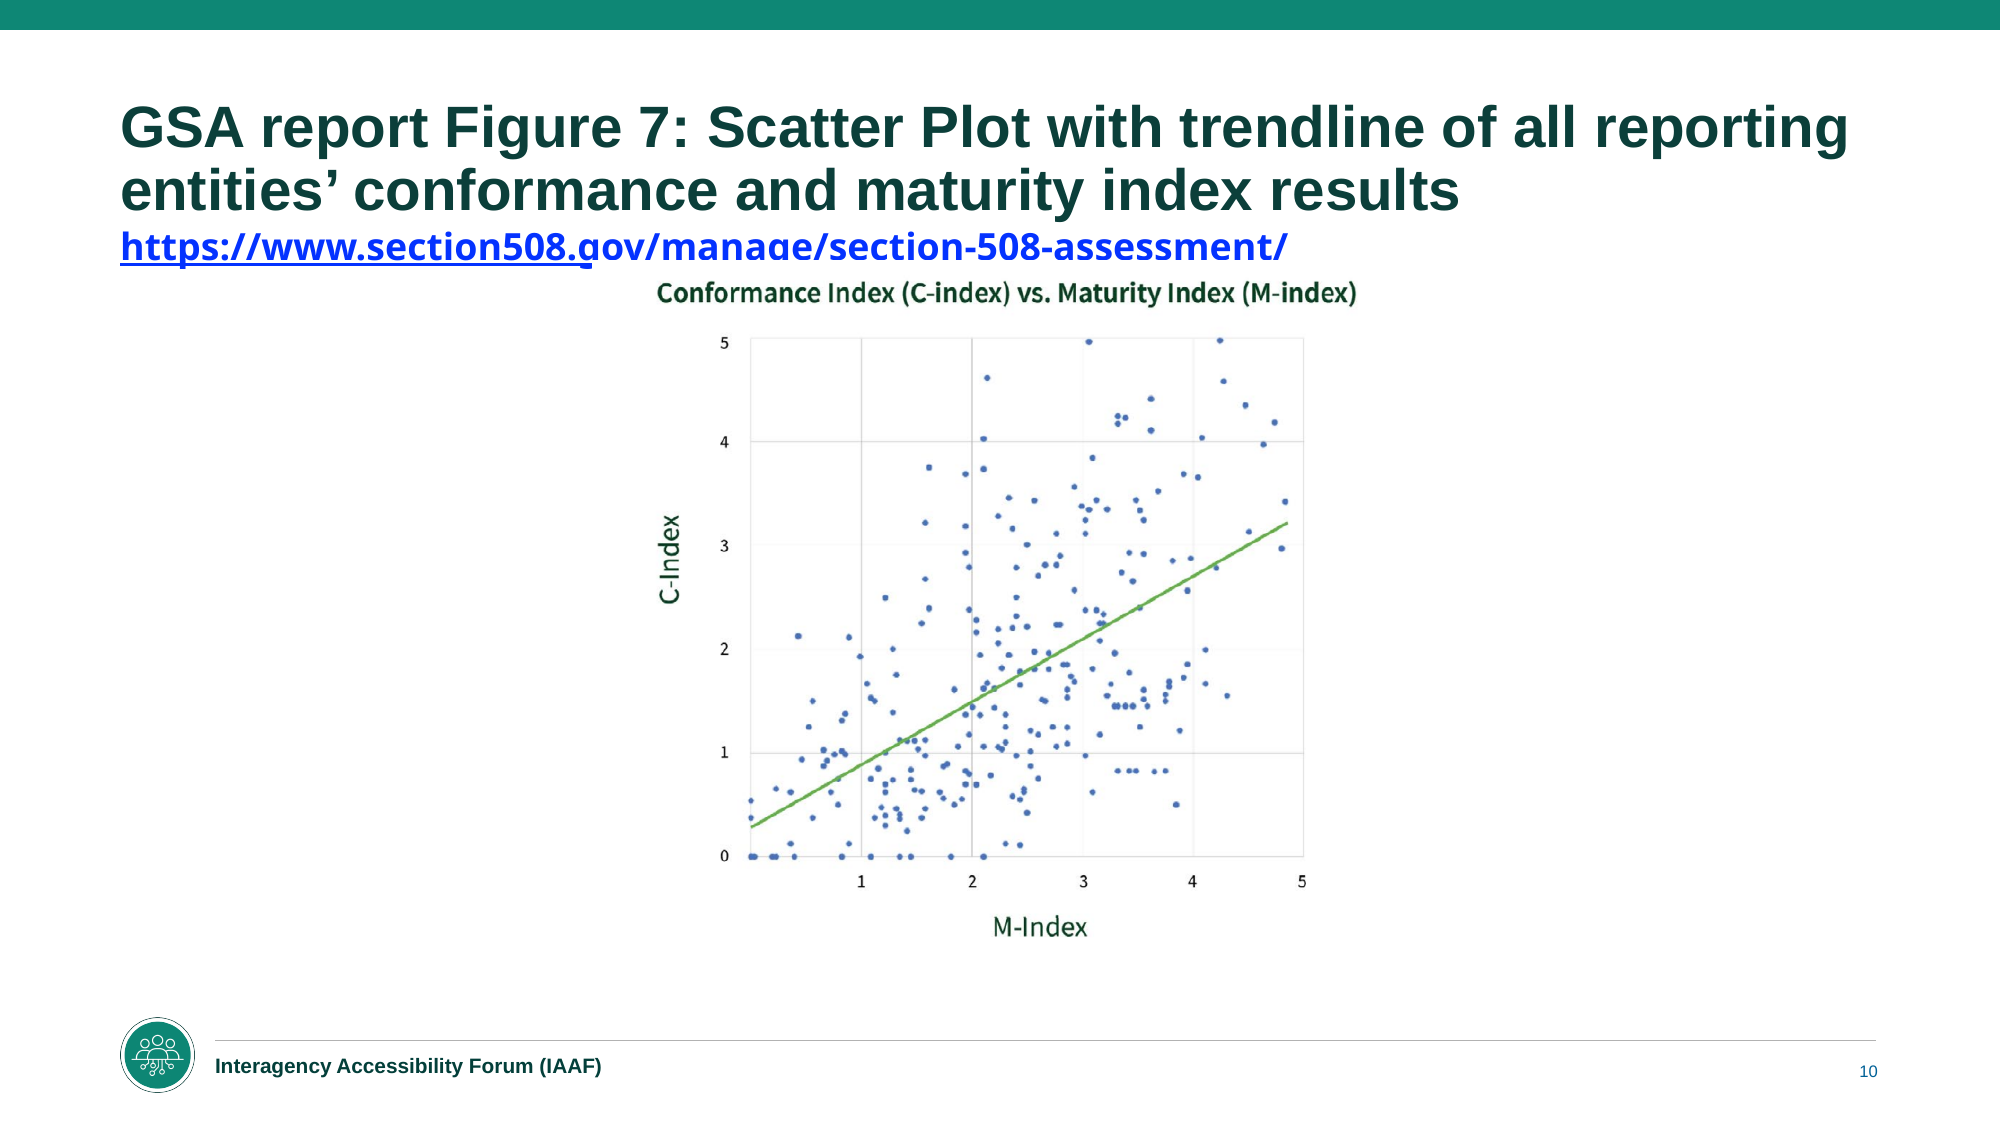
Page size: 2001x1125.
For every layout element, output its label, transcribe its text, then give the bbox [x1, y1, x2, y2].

slide_number 10 [1790, 1056, 1878, 1086]
title GSA report Figure 7: Scatter Plot with trendline of all reporting entities’ conformance and maturity index results https://www.section508.gov/manage/section-508-assessment/ [120, 90, 1879, 266]
picture [120, 1017, 195, 1093]
picture [592, 260, 1463, 967]
